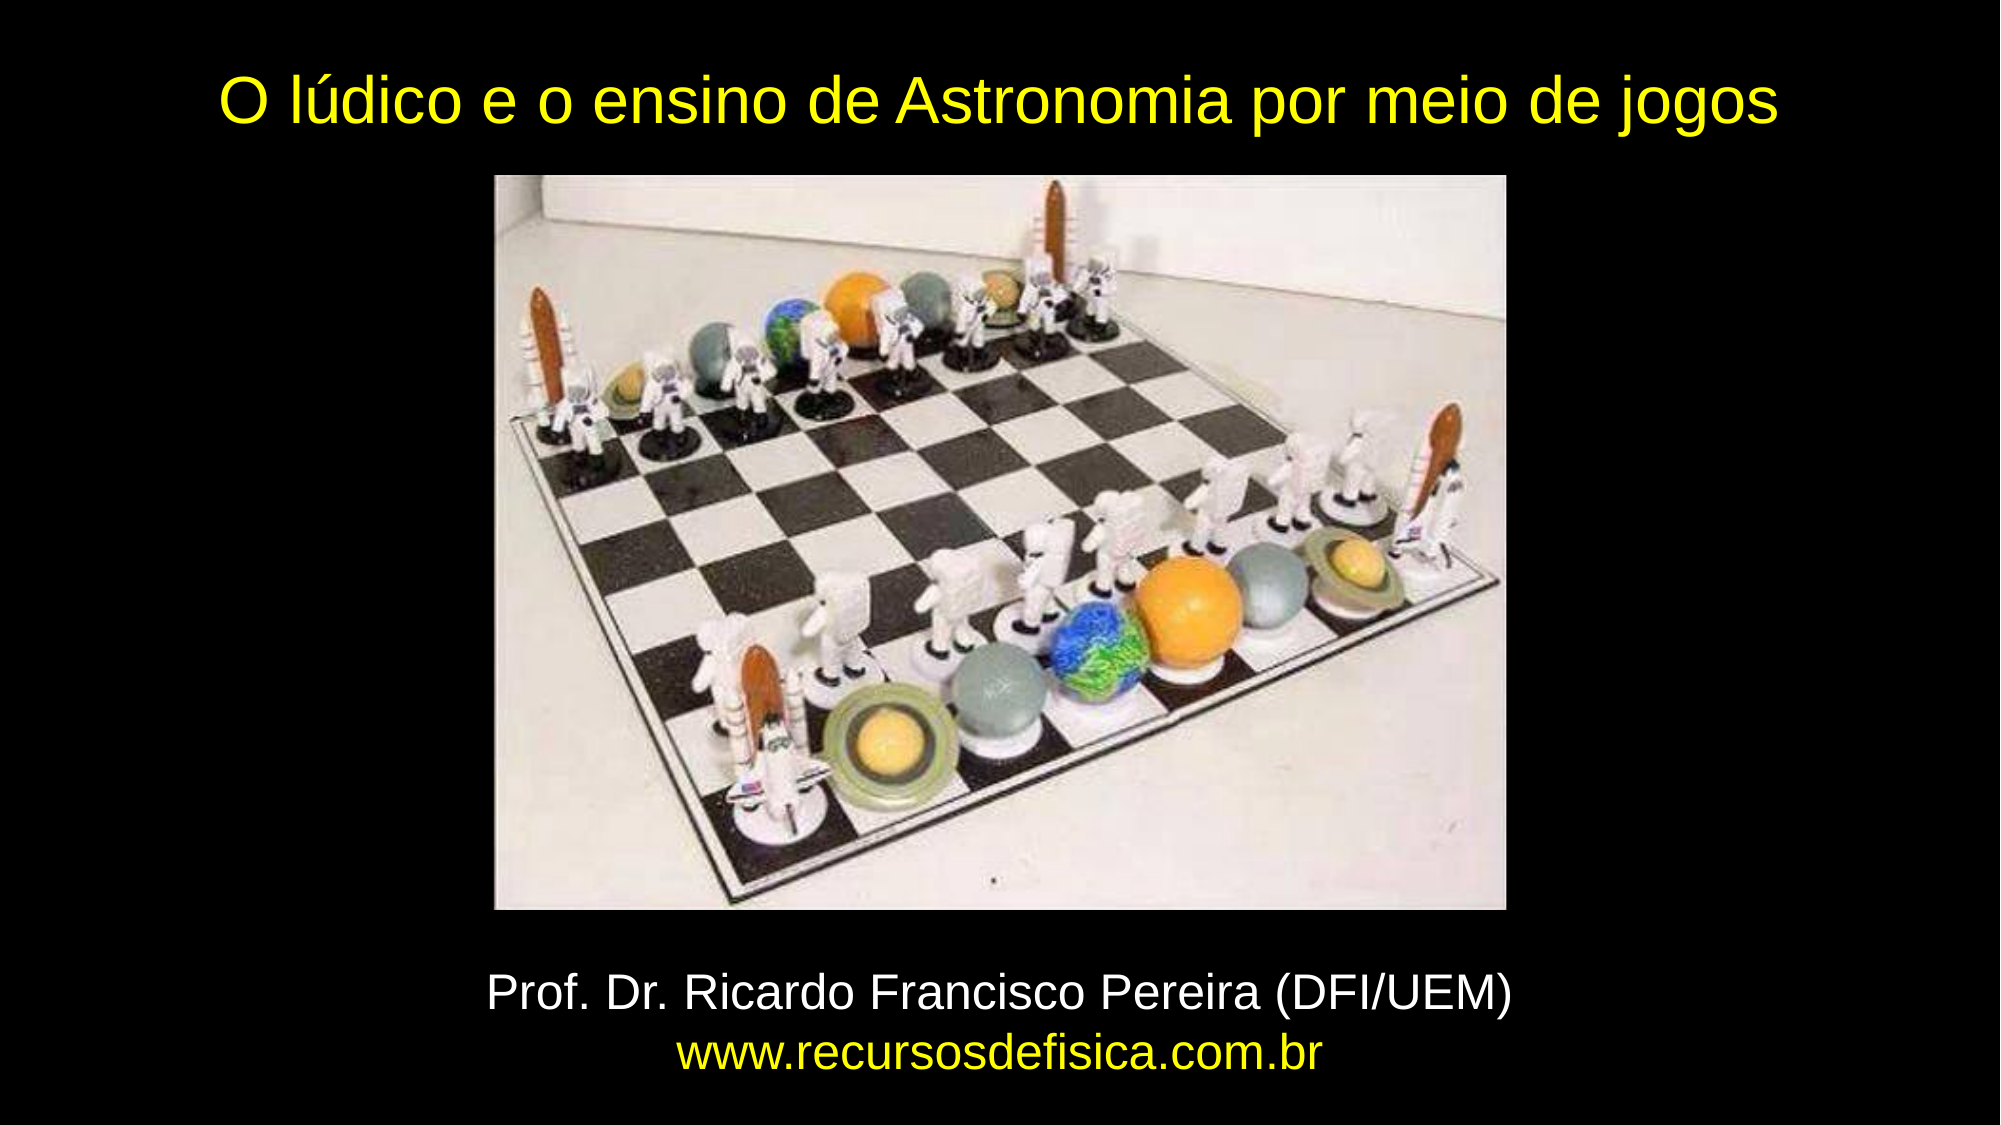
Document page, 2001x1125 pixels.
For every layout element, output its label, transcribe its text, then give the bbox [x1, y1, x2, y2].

text_box O lúdico e o ensino de Astronomia por meio de jogos [0, 9, 2000, 145]
text_box Prof. Dr. Ricardo Francisco Pereira (DFI/UEM) www.recursosdefisica.com.br [0, 952, 2000, 1113]
picture [493, 174, 1507, 910]
